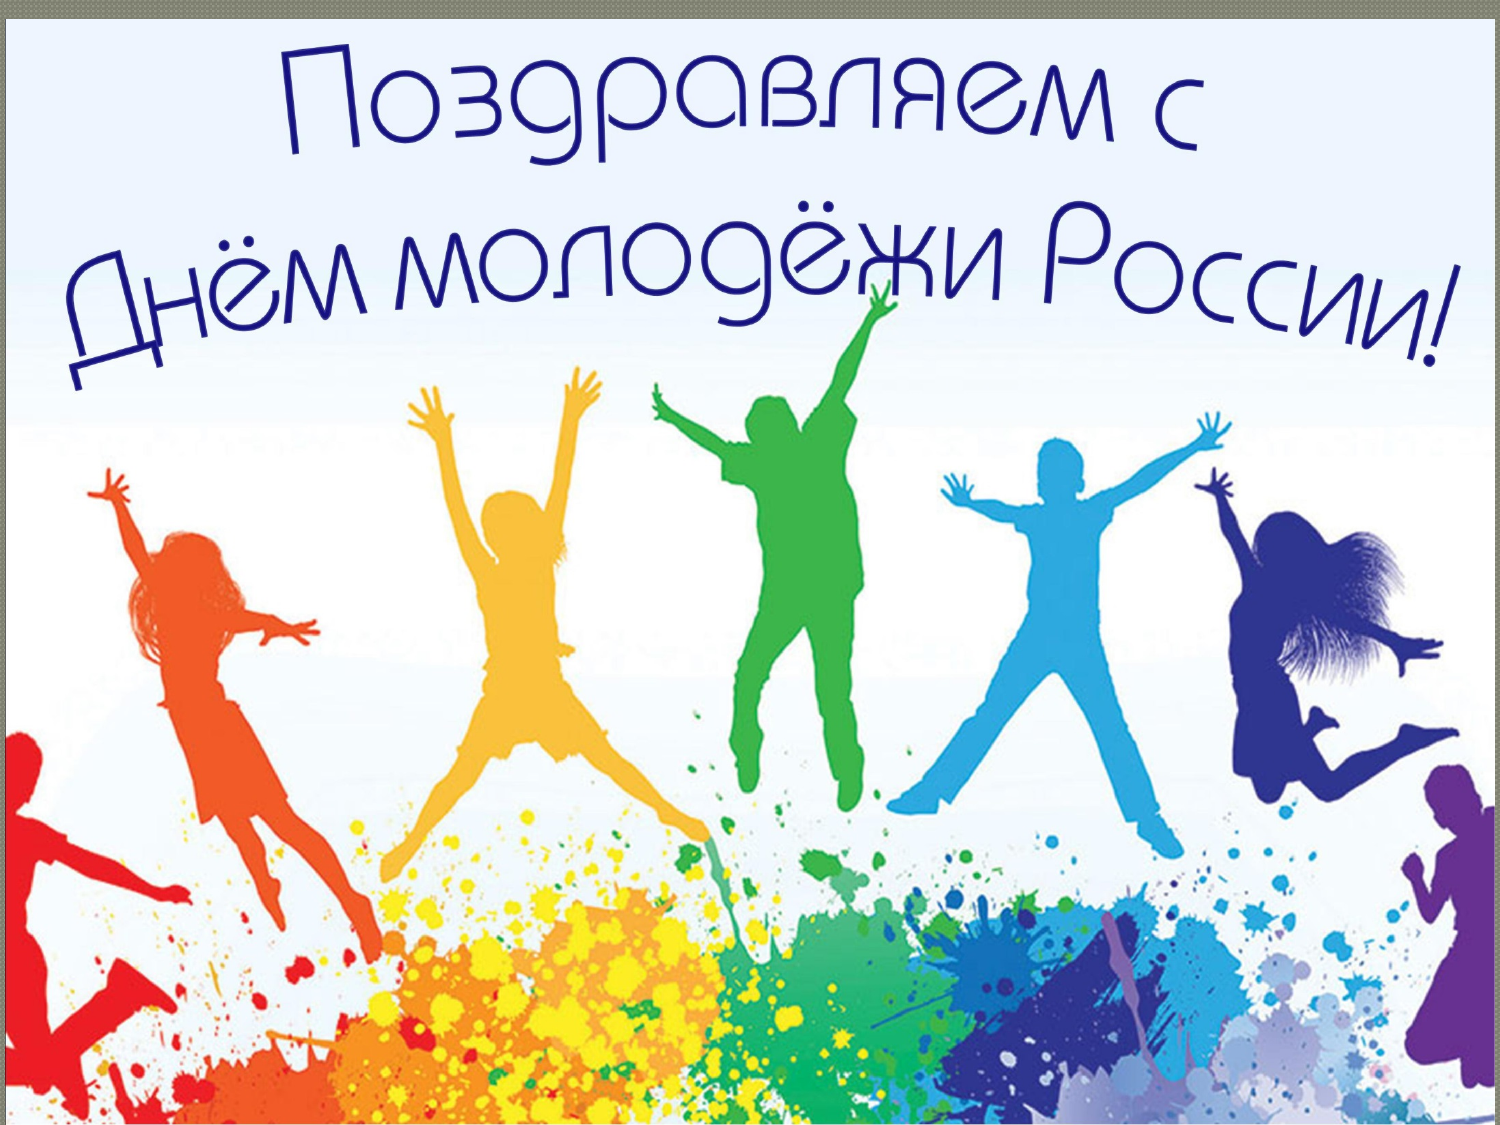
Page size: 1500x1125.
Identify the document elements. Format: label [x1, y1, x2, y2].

list [5, 18, 1495, 1125]
